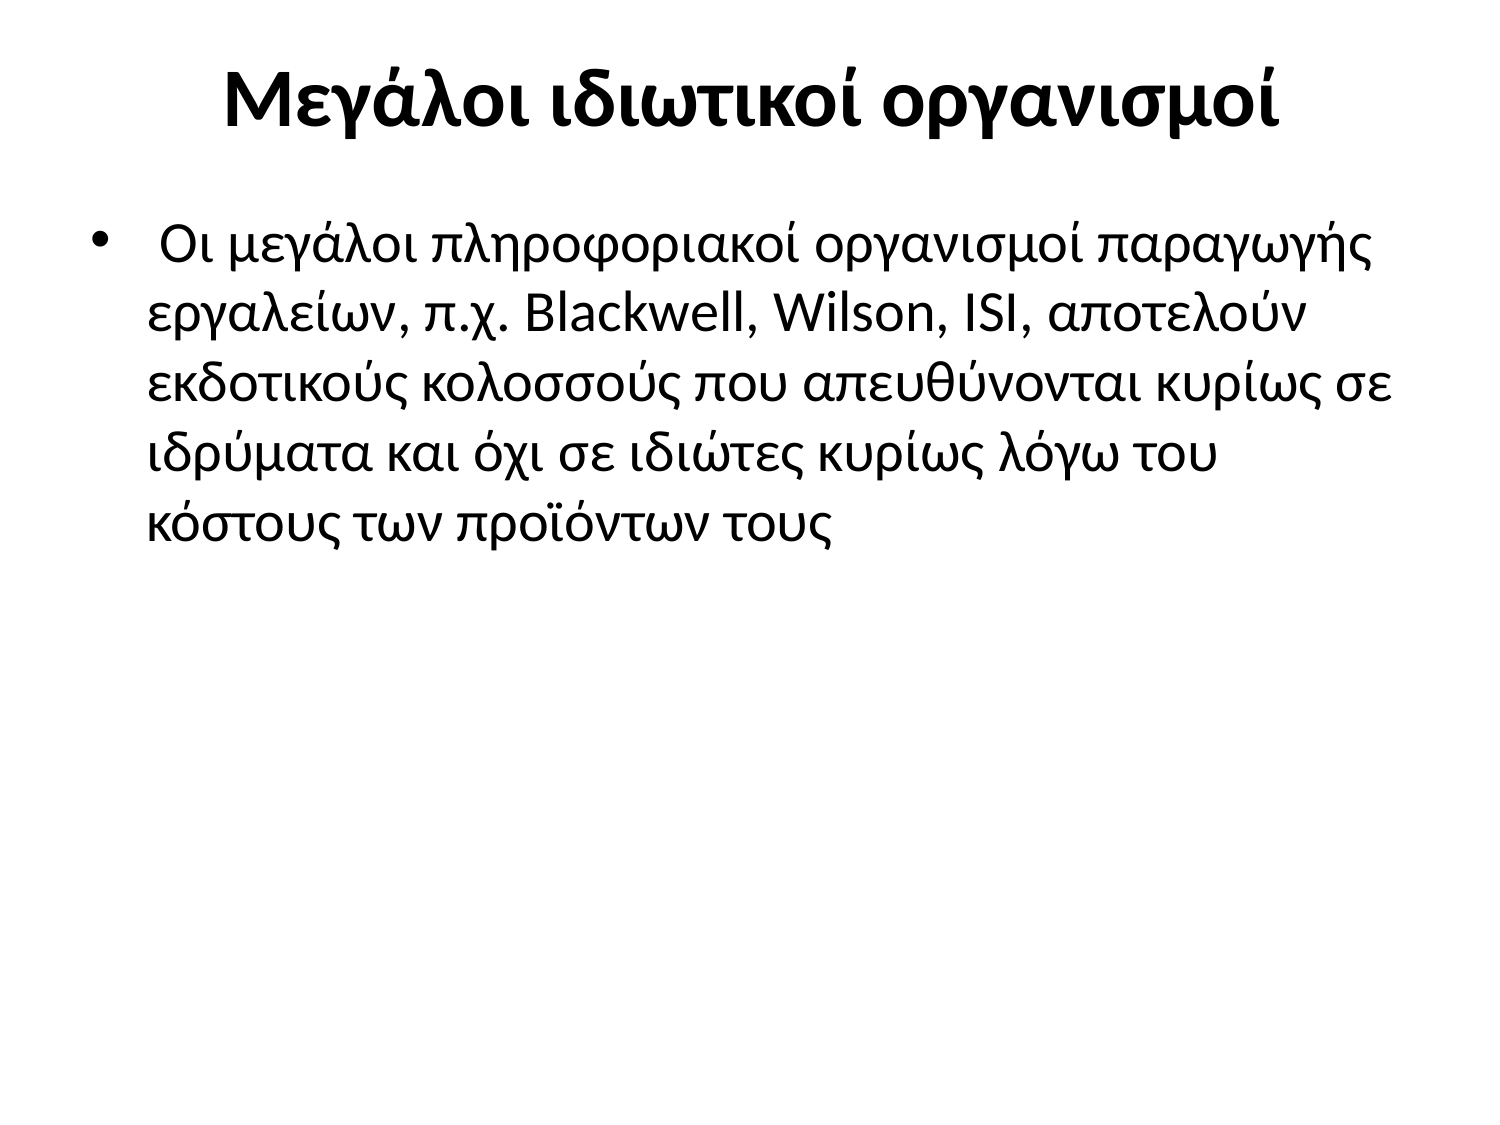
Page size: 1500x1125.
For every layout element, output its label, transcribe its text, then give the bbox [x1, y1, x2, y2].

title Μεγάλοι ιδιωτικοί οργανισμοί [76, 19, 1427, 169]
list Οι μεγάλοι πληροφοριακοί οργανισμοί παραγωγής εργαλείων, π.χ. Blackwell, Wilson, ISI, αποτελούν εκδοτικούς κολοσσούς που απευθύνονται κυρίως σε ιδρύματα και όχι σε ιδιώτες κυρίως λόγω του κόστους των προϊόντων τους [75, 196, 1425, 1024]
